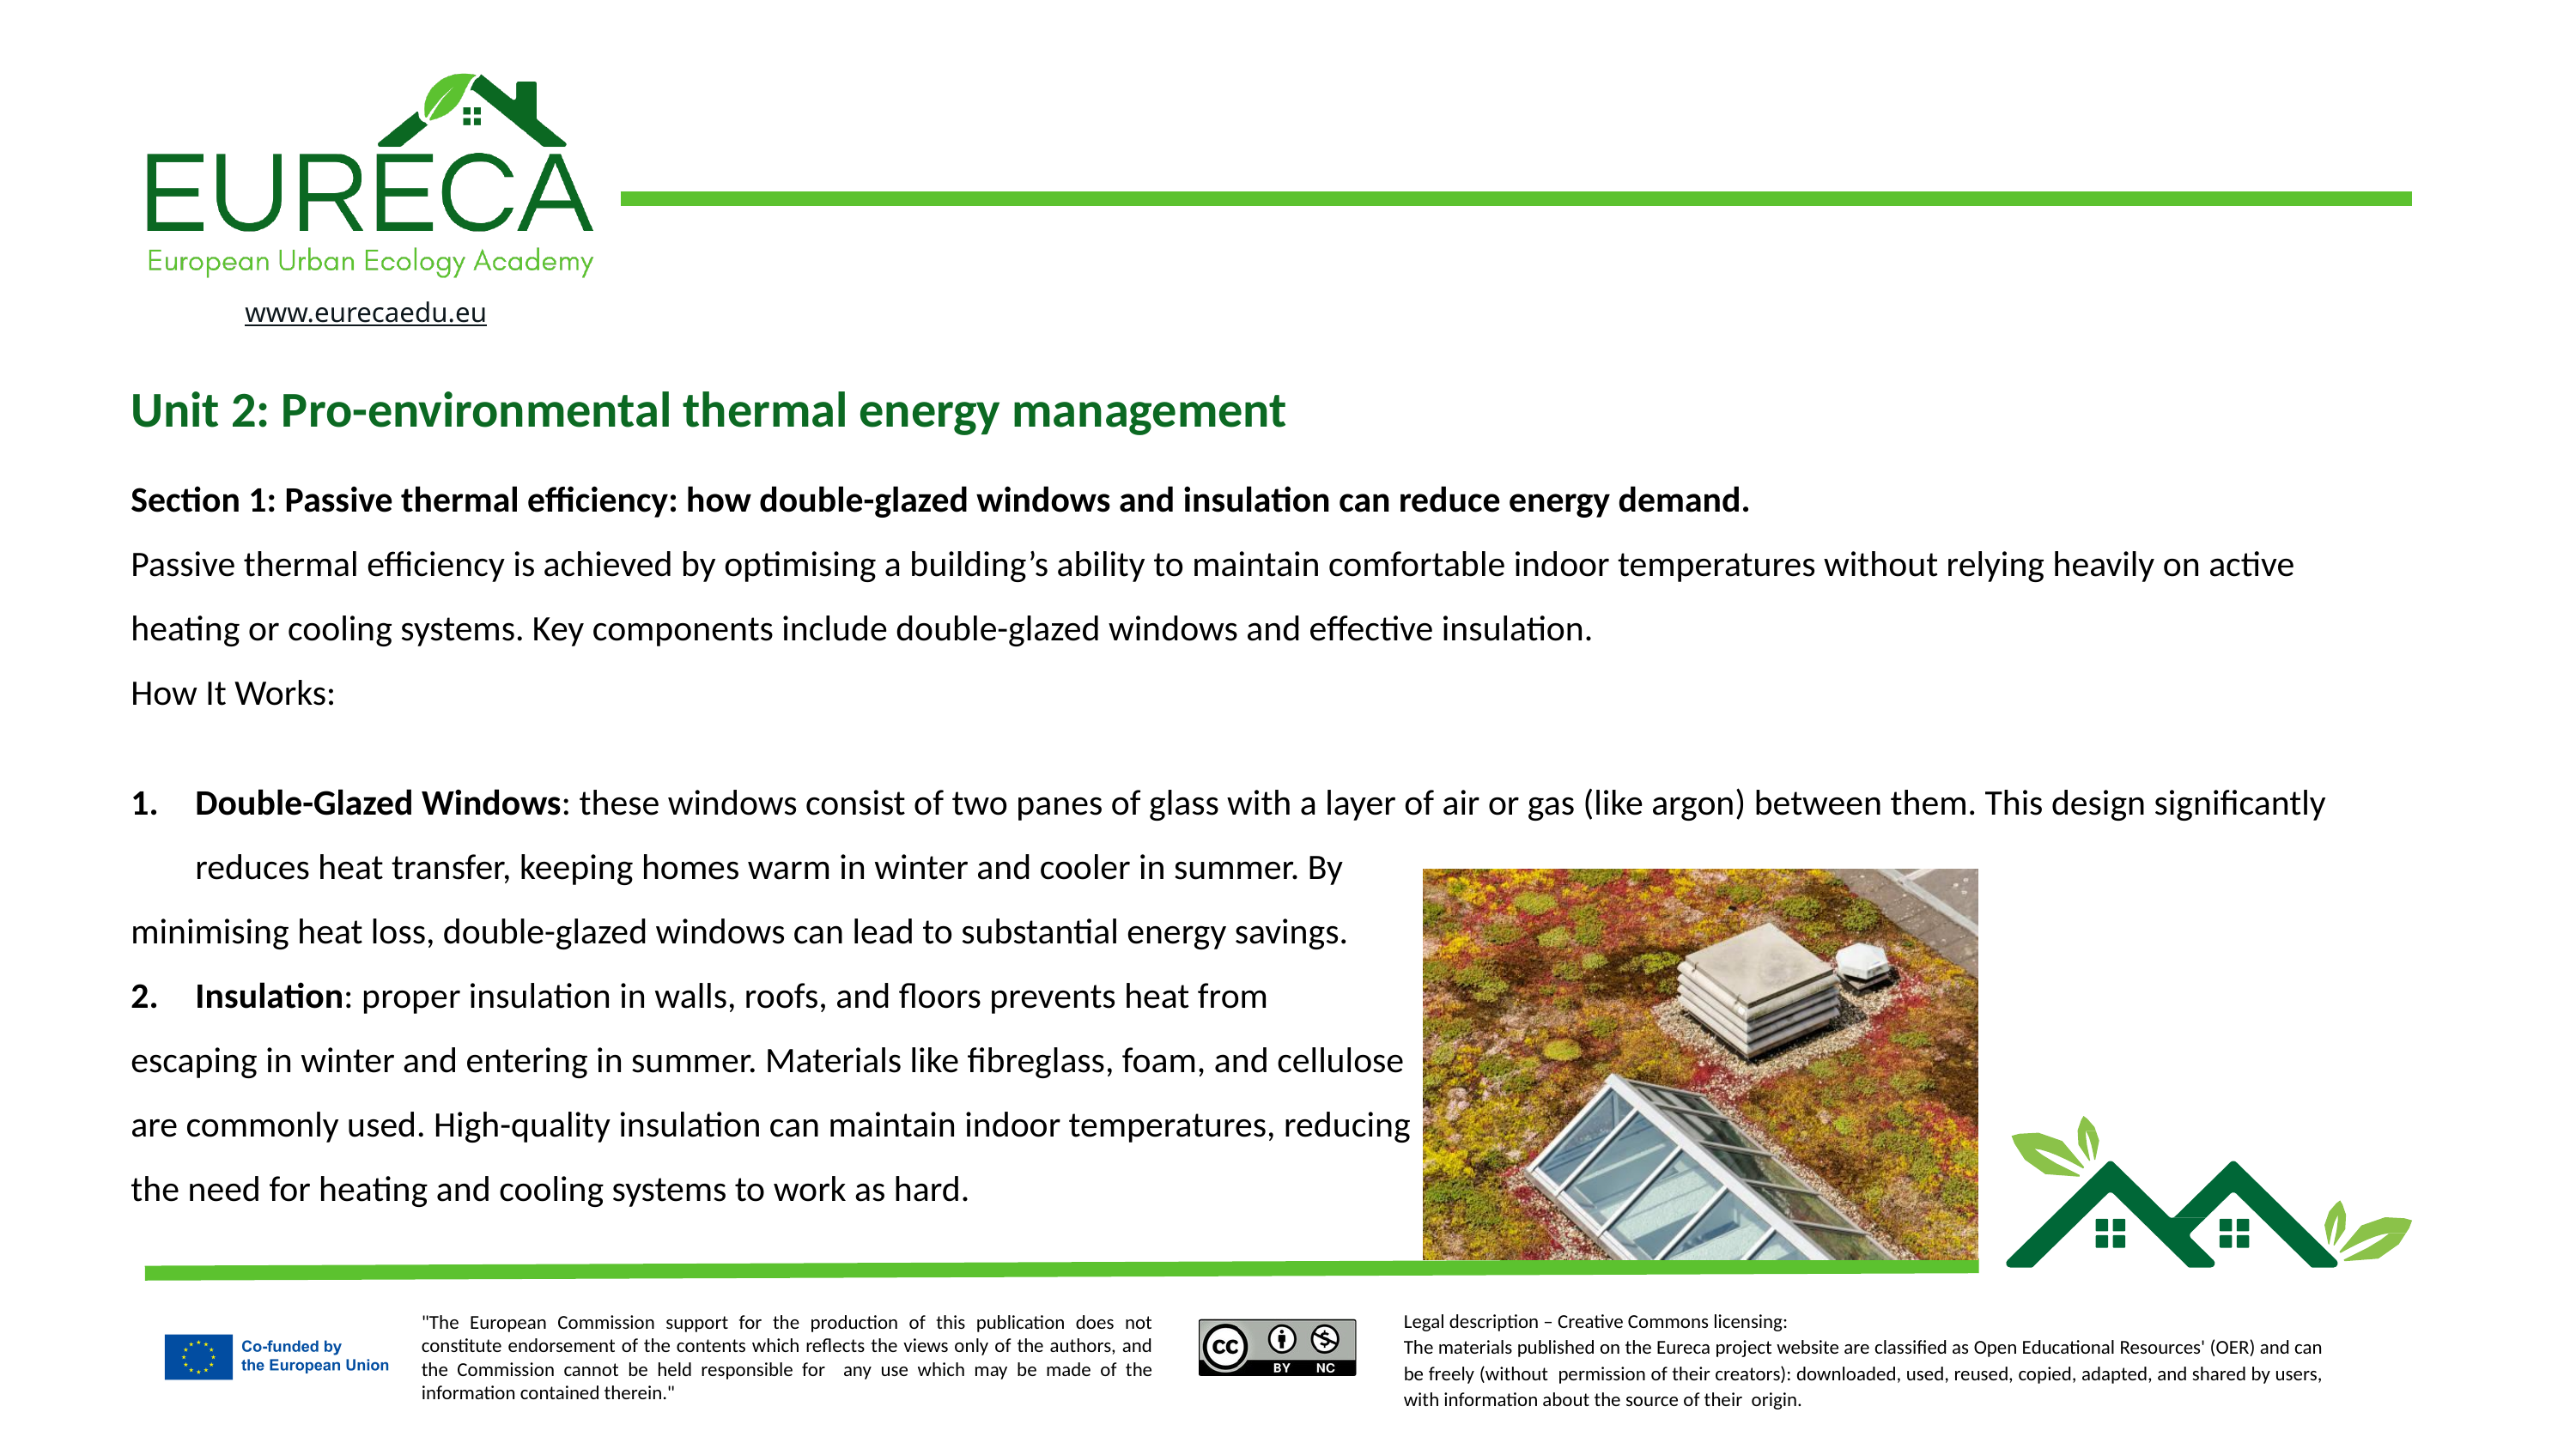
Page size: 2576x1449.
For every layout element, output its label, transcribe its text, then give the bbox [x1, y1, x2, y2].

picture [1423, 869, 1979, 1260]
picture [161, 1343, 395, 1383]
picture [1199, 1343, 1357, 1376]
text_box Section 1: Passive thermal efficiency: how double-glazed windows and insulation can reduce energy demand. Passive thermal efficiency is achieved by optimising a building’s ability to maintain comfortable indoor temperatures without relying heavily on active heating or cooling systems. Key components include double-glazed windows and effective insulation. How It Works: Double-Glazed Windows: these windows consist of two panes of glass with a layer of air or gas (like argon) between them. This design significantly reduces heat transfer, keeping homes warm in winter and cooler in summer. By minimising heat loss, double-glazed windows can lead to substantial energy savings. Insulation: proper insulation in walls, roofs, and floors prevents heat from escaping in winter and entering in summer. Materials like fibreglass, foam, and cellulose are commonly used. High-quality insulation can maintain indoor temperatures, reducing the need for heating and cooling systems to work as hard. [118, 470, 2415, 1343]
text_box Unit 2: Pro-environmental thermal energy management [118, 370, 2447, 444]
picture [145, 37, 636, 337]
